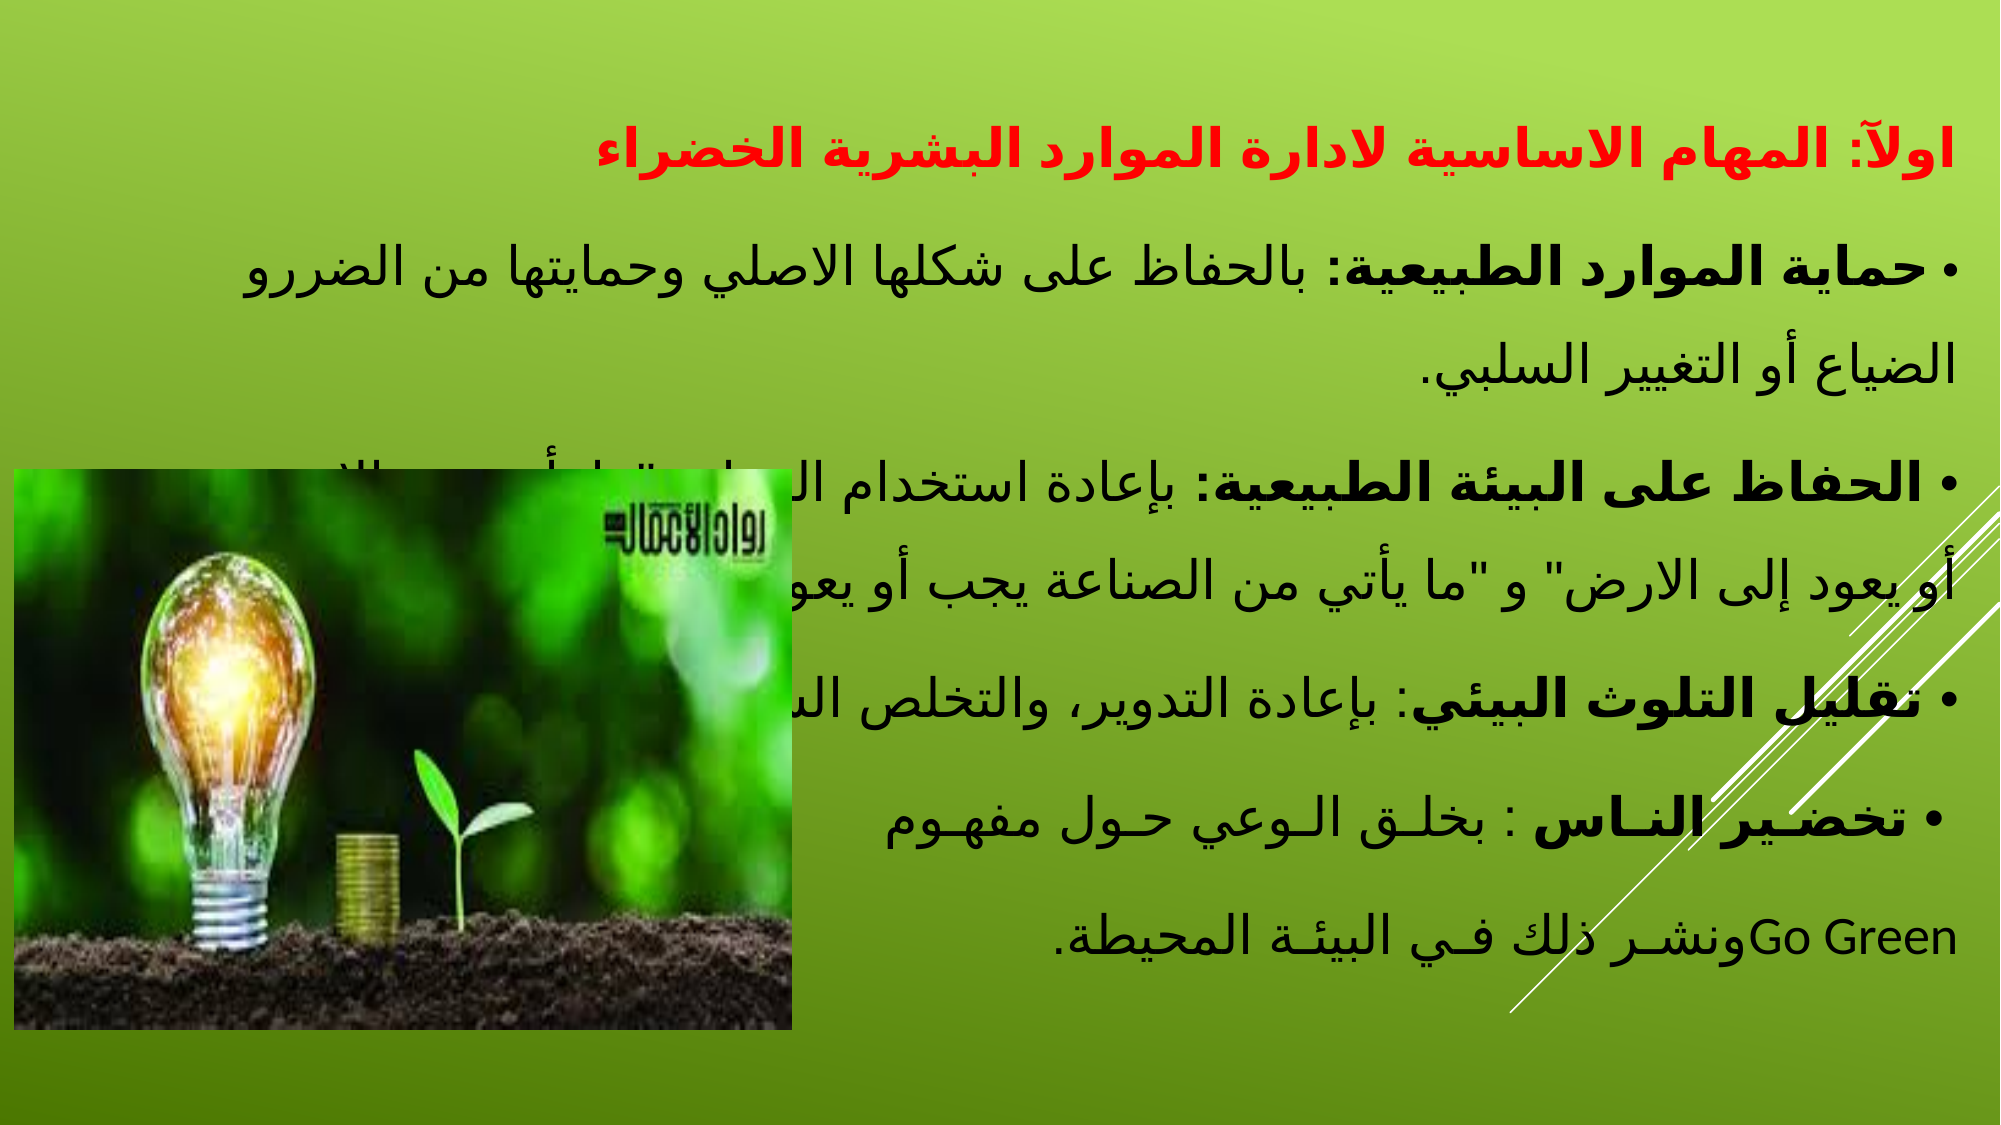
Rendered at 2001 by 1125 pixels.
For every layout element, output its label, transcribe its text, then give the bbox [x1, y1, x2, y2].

list اولآ: المهام الاساسية لادارة الموارد البشرية الخضراء • حماية الموارد الطبيعية: بالحفاظ على شكلها الاصلي وحمايتها من الضررو الضياع أو التغيير السلبي. • الحفاظ على البيئة الطبيعية: بإعادة استخدام الموارد "ما يأتي من الارض يجب أو يعود إلى الارض" و "ما يأتي من الصناعة يجب أو يعود إلى الصناعة". • تقليل التلوث البيئي: بإعادة التدوير، والتخلص السليم من الموارد. • تخضـير النـاس : بخلـق الـوعي حـول مفهـوم Go Greenونشـر ذلك فـي البيئـة المحيطة. [112, 72, 1974, 1019]
picture [14, 469, 792, 1030]
